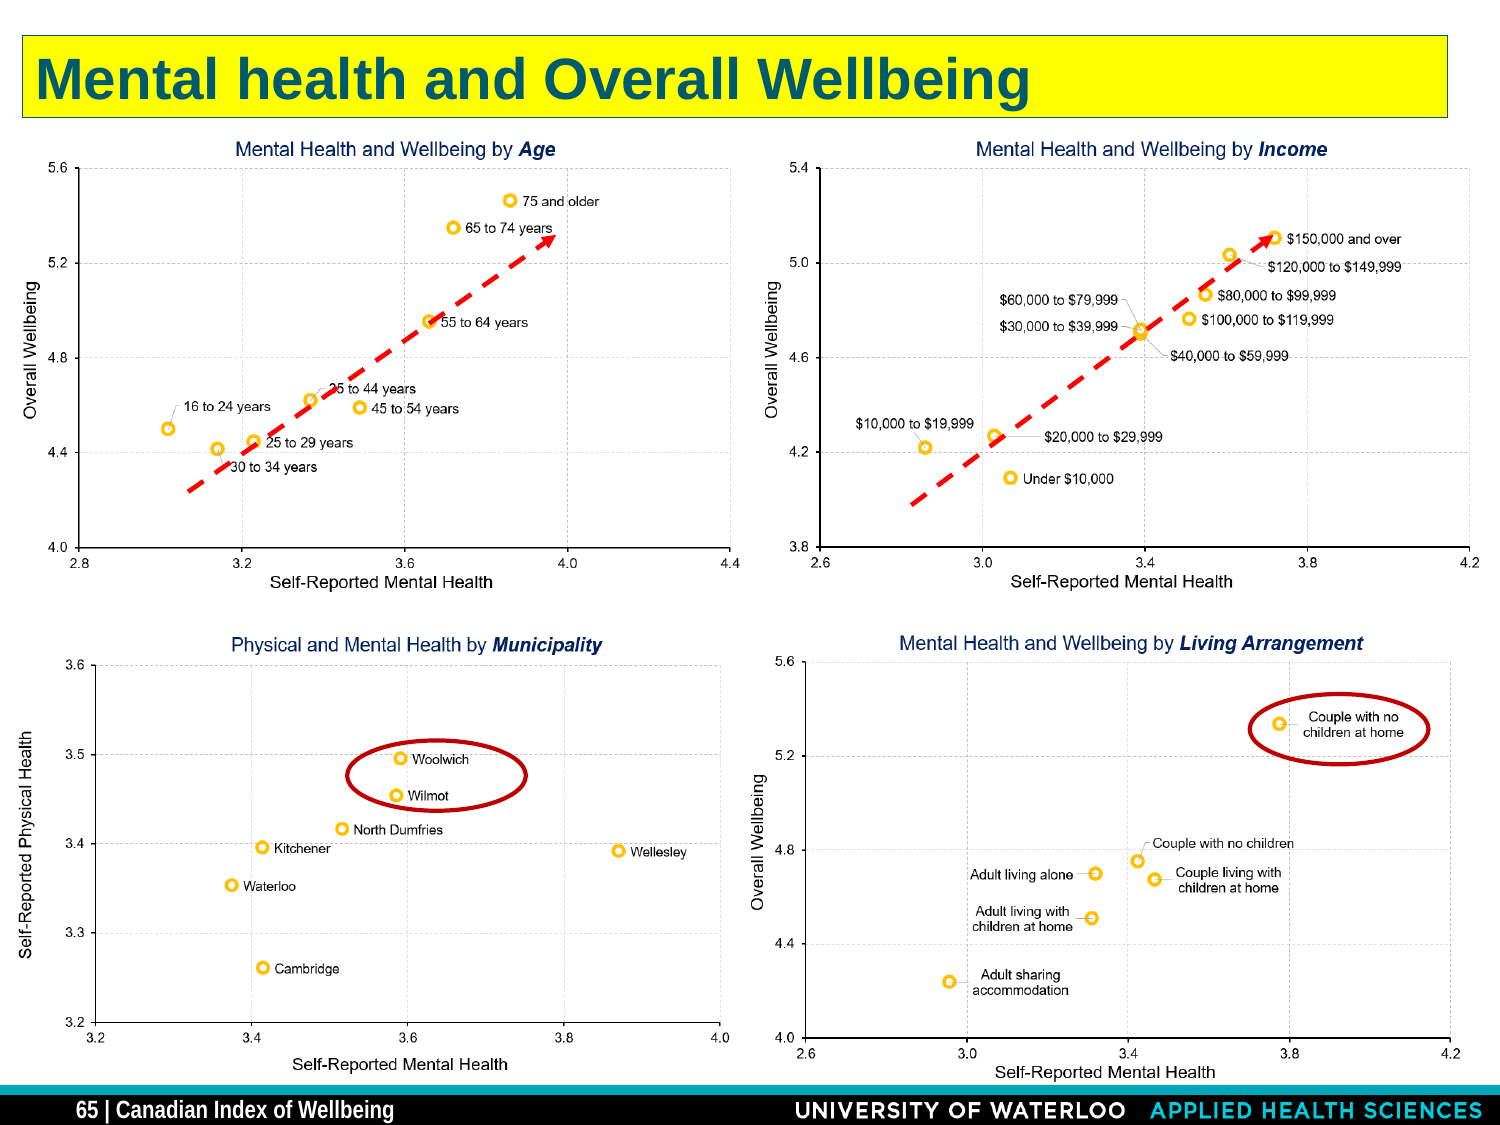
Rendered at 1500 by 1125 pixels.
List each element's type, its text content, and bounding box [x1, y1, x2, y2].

picture [0, 1095, 1500, 1125]
text_box Mental health and Overall Wellbeing [22, 35, 1448, 118]
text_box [4, 133, 1483, 1083]
